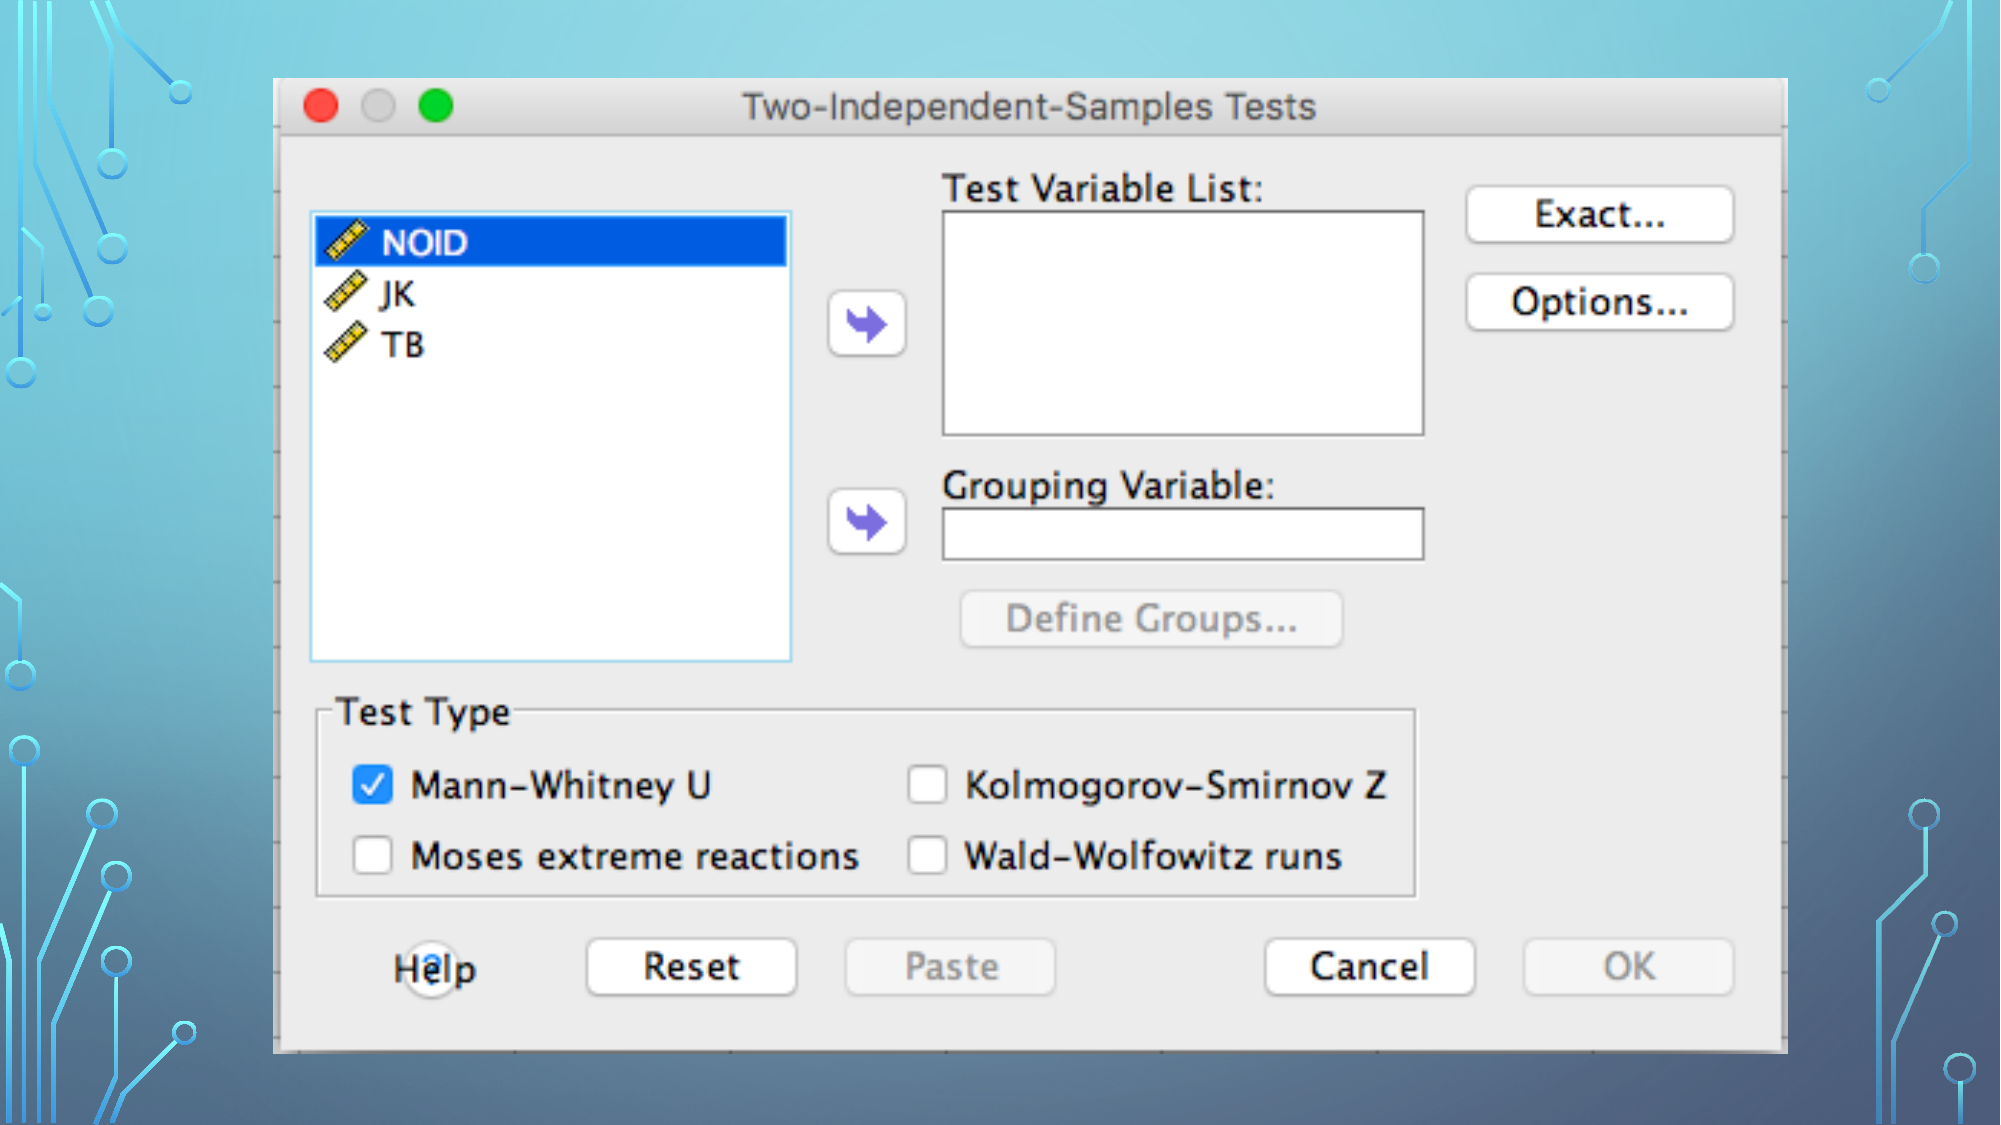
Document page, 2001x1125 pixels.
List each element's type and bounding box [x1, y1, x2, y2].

picture [273, 78, 1788, 1054]
